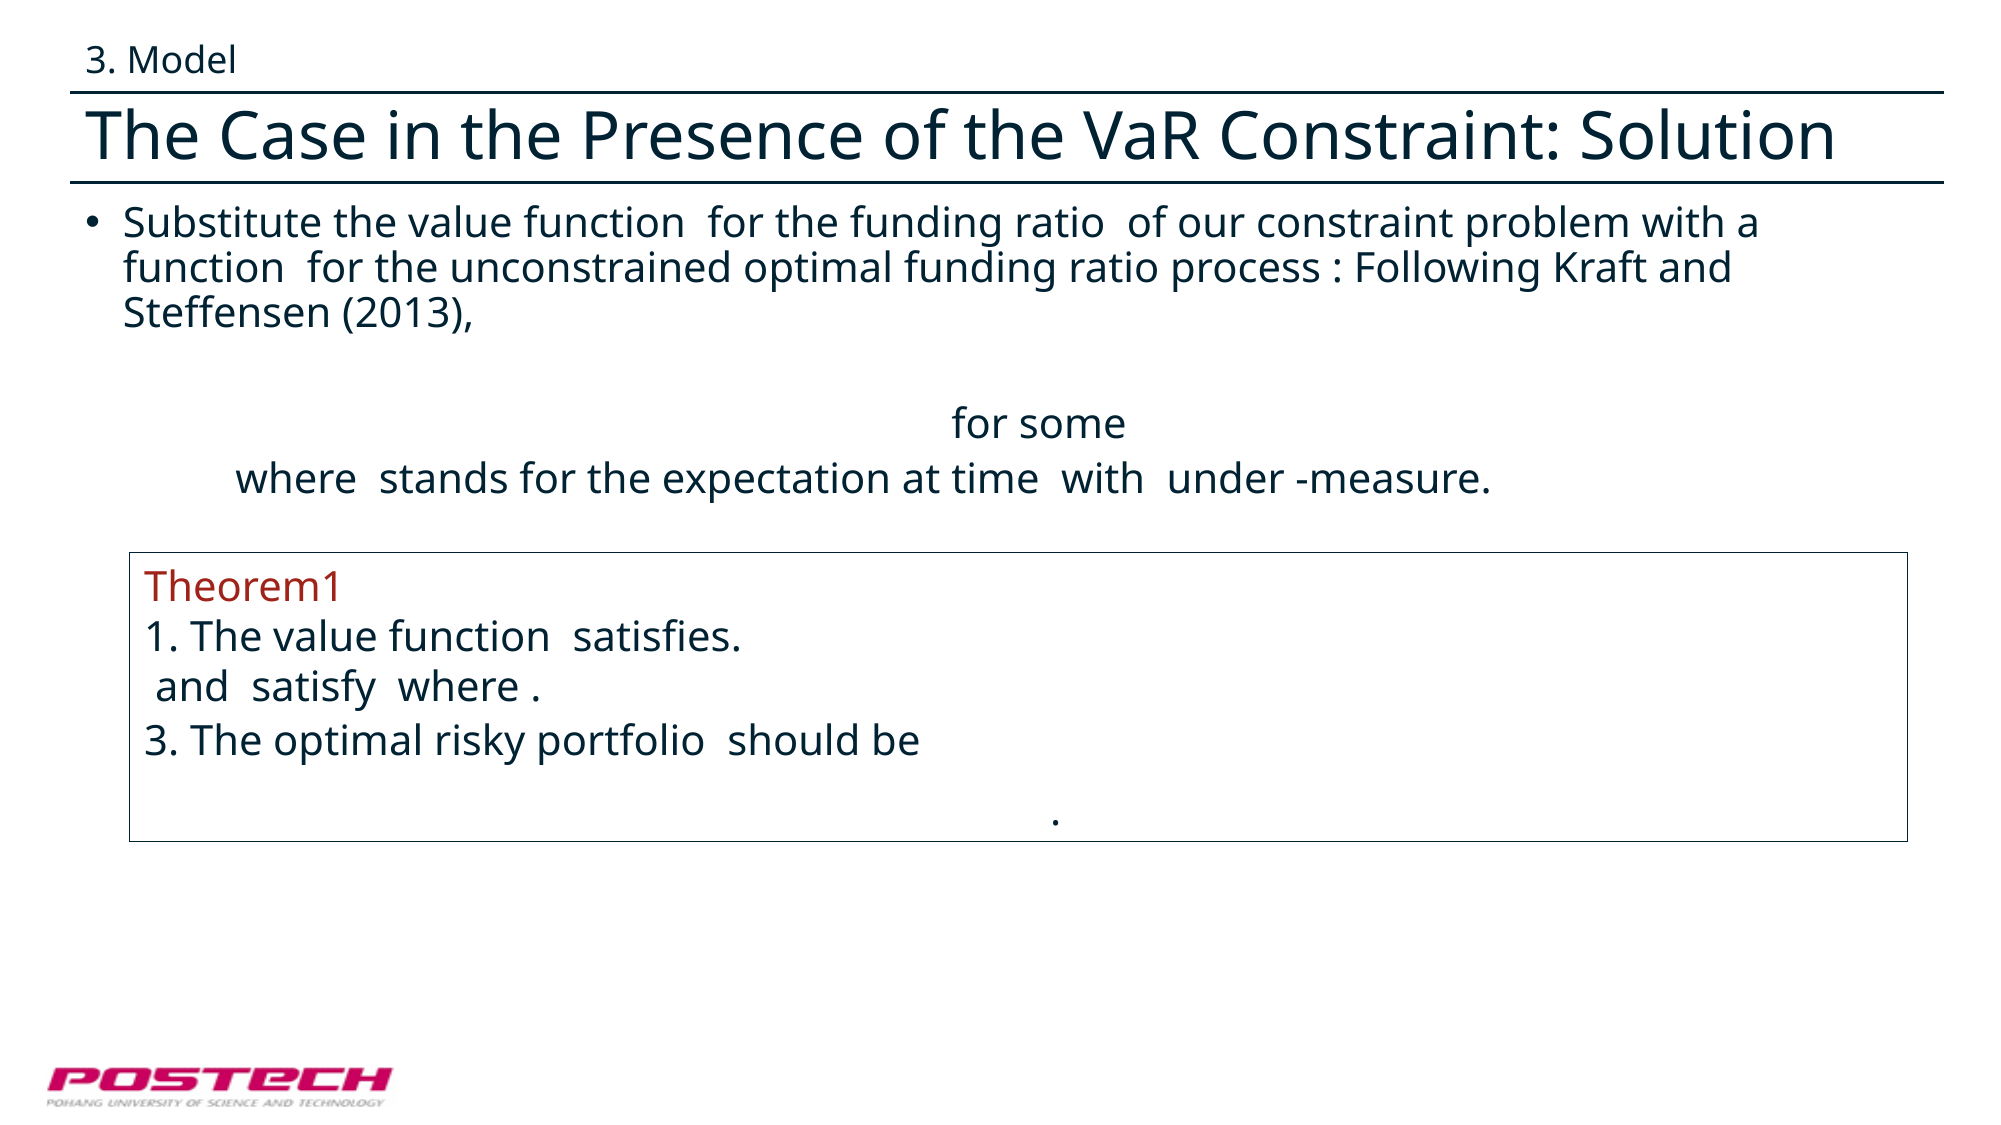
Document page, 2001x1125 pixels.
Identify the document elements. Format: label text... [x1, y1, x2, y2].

picture [46, 1056, 398, 1110]
list 3. Model [70, 33, 1944, 93]
title The Case in the Presence of the VaR Constraint: Solution [70, 93, 1944, 194]
